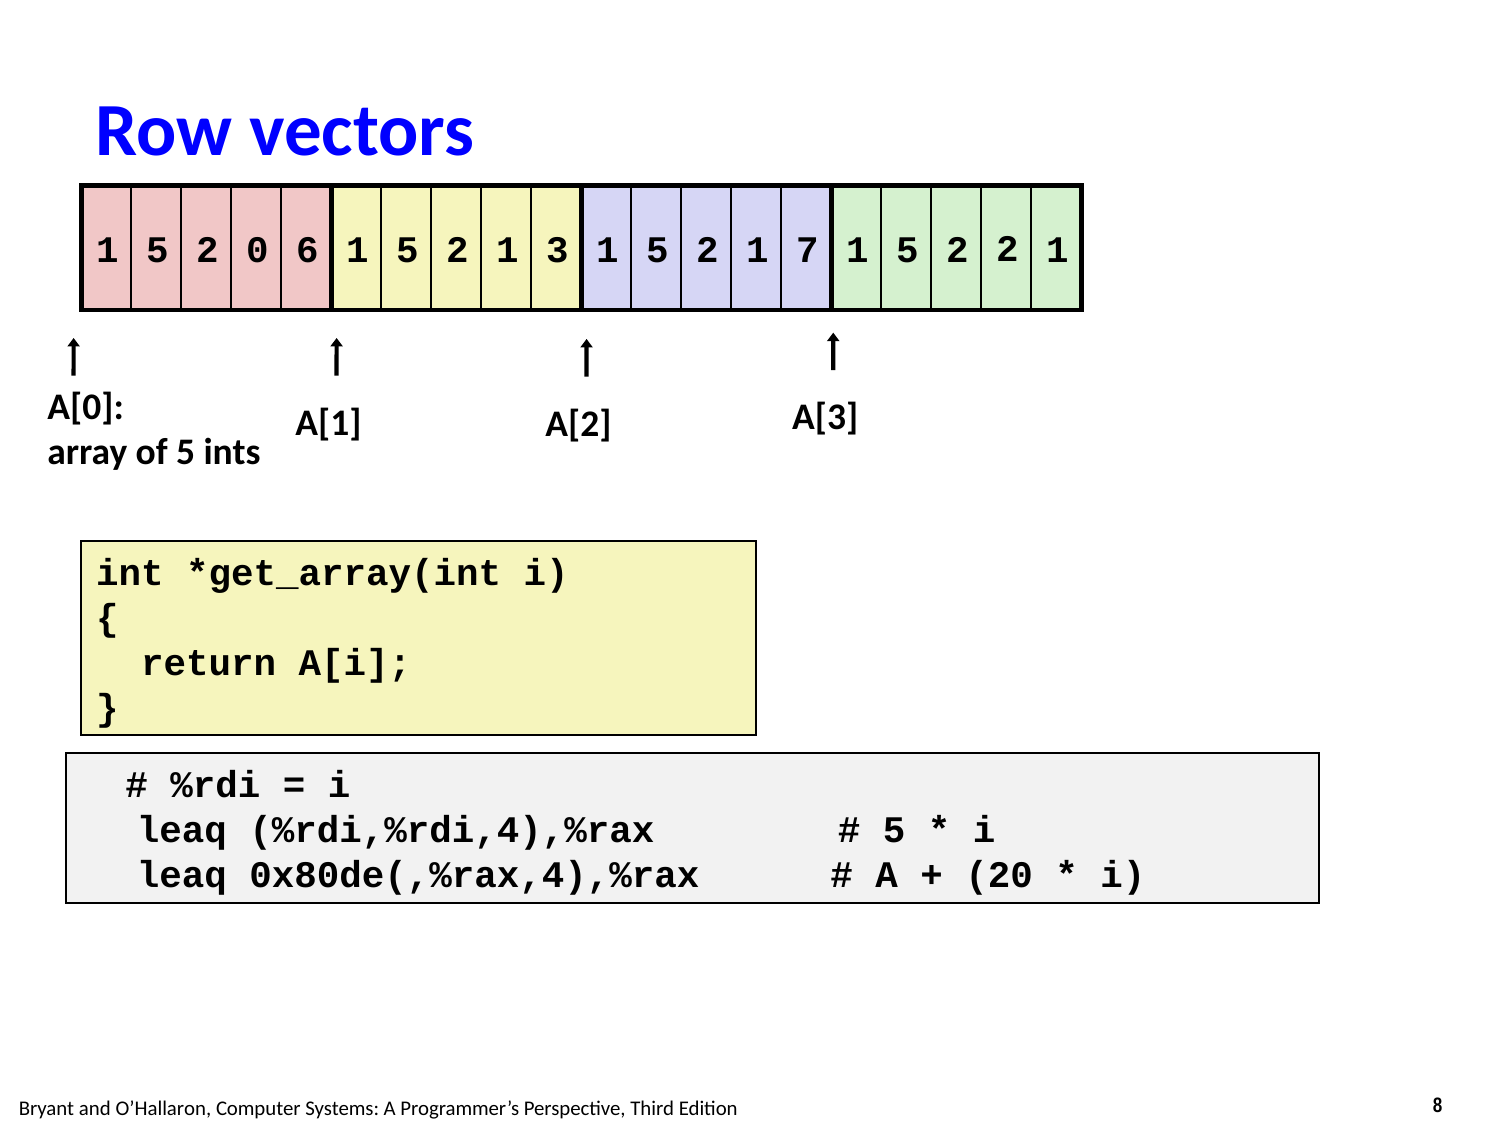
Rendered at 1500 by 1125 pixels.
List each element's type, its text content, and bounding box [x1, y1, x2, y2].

text_box # %rdi = i leaq (%rdi,%rdi,4),%rax # 5 * i leaq 0x80de(,%rax,4),%rax # A + (20 * i) [65, 753, 1319, 903]
text_box A[0]: array of 5 ints [32, 374, 276, 480]
text_box [67, 338, 80, 376]
text_box [827, 332, 840, 371]
text_box int *get_array(int i) { return A[i]; } [81, 540, 757, 736]
text_box A[2] [530, 391, 635, 452]
text_box A[3] [777, 385, 882, 445]
text_box [580, 339, 593, 377]
text_box [330, 338, 343, 376]
text_box A[1] [280, 390, 385, 451]
title Row vectors [80, 77, 1335, 173]
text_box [80, 184, 1082, 311]
